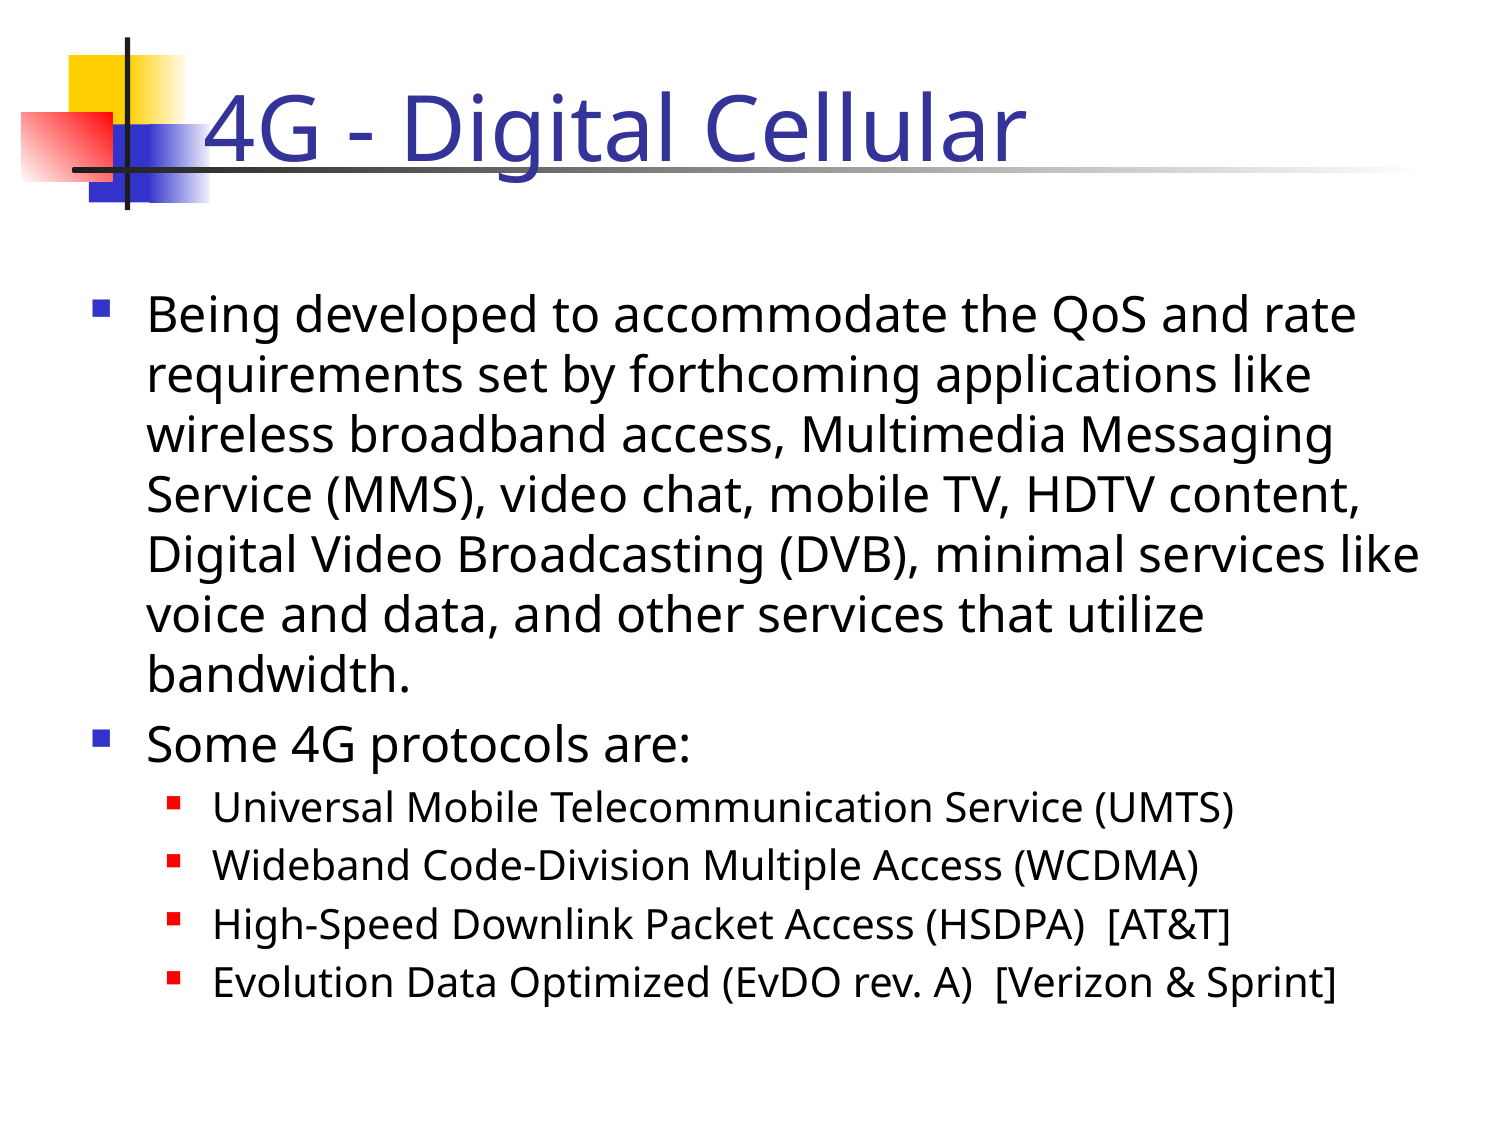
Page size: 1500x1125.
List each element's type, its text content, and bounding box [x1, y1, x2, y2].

list Being developed to accommodate the QoS and rate requirements set by forthcoming applications like wireless broadband access, Multimedia Messaging Service (MMS), video chat, mobile TV, HDTV content, Digital Video Broadcasting (DVB), minimal services like voice and data, and other services that utilize bandwidth. Some 4G protocols are: Universal Mobile Telecommunication Service (UMTS) Wideband Code-Division Multiple Access (WCDMA) High-Speed Downlink Packet Access (HSDPA) [AT&T] Evolution Data Optimized (EvDO rev. A) [Verizon & Sprint] [74, 274, 1470, 951]
title 4G - Digital Cellular [188, 0, 1468, 188]
